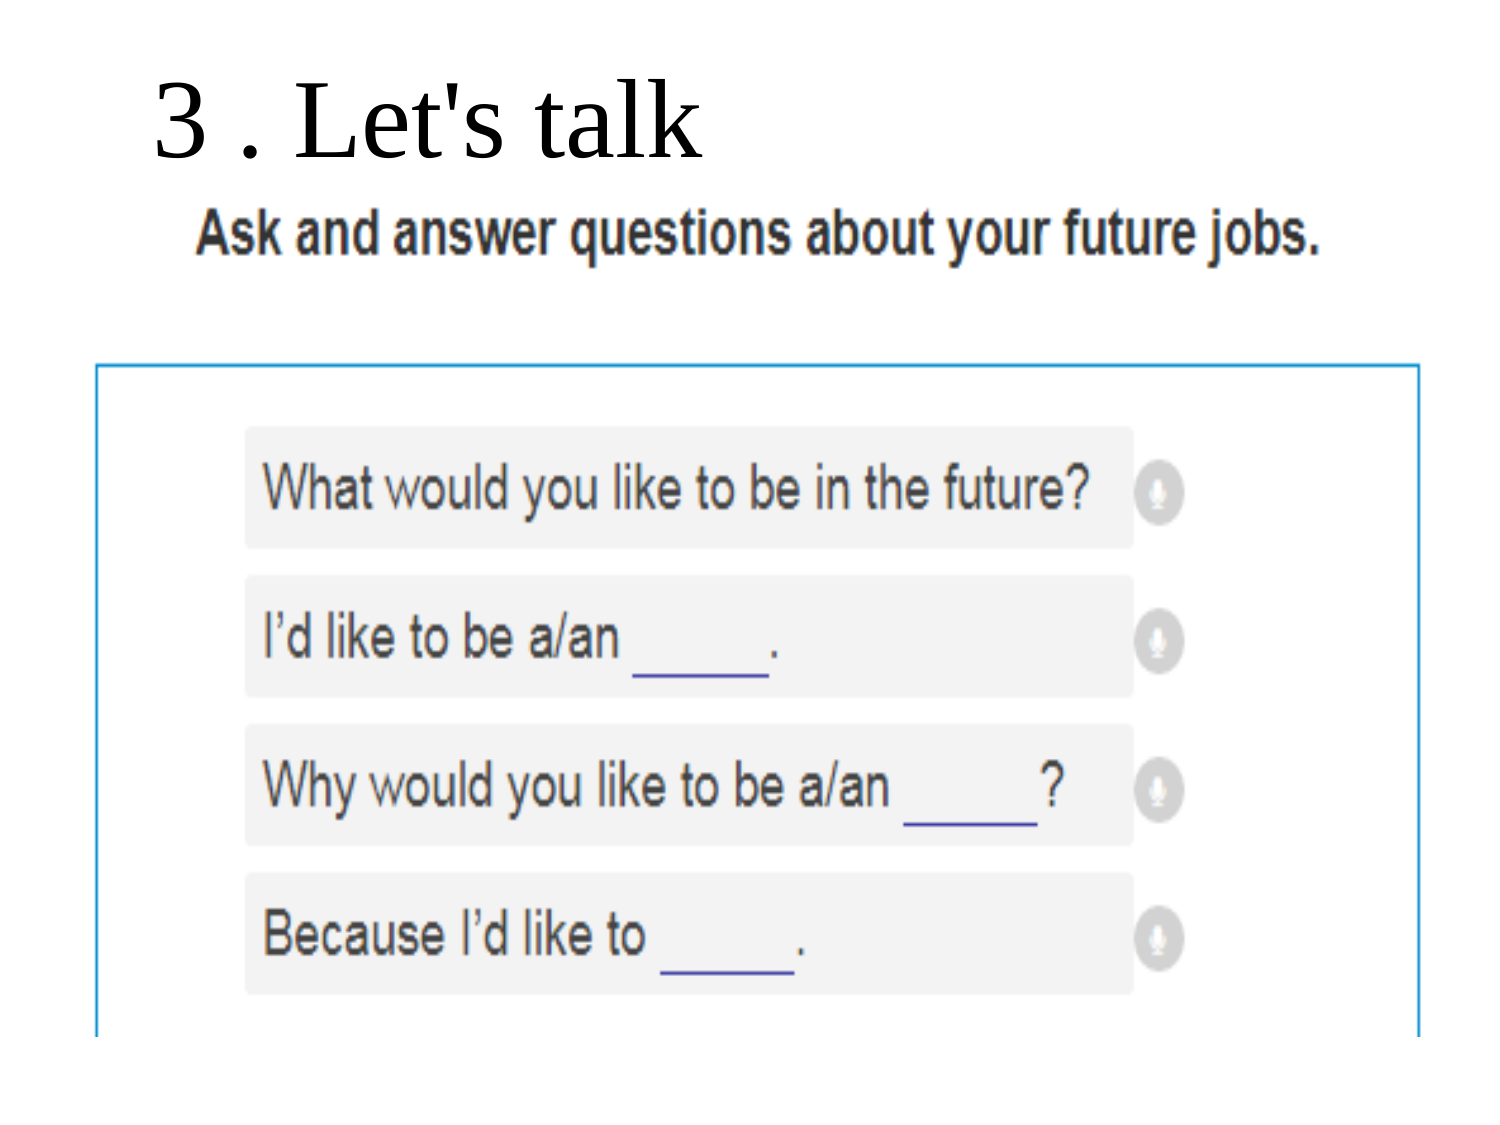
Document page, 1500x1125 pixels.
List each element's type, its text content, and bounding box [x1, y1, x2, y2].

picture [46, 111, 1460, 1037]
text_box 3 . Let's talk [137, 37, 1213, 110]
